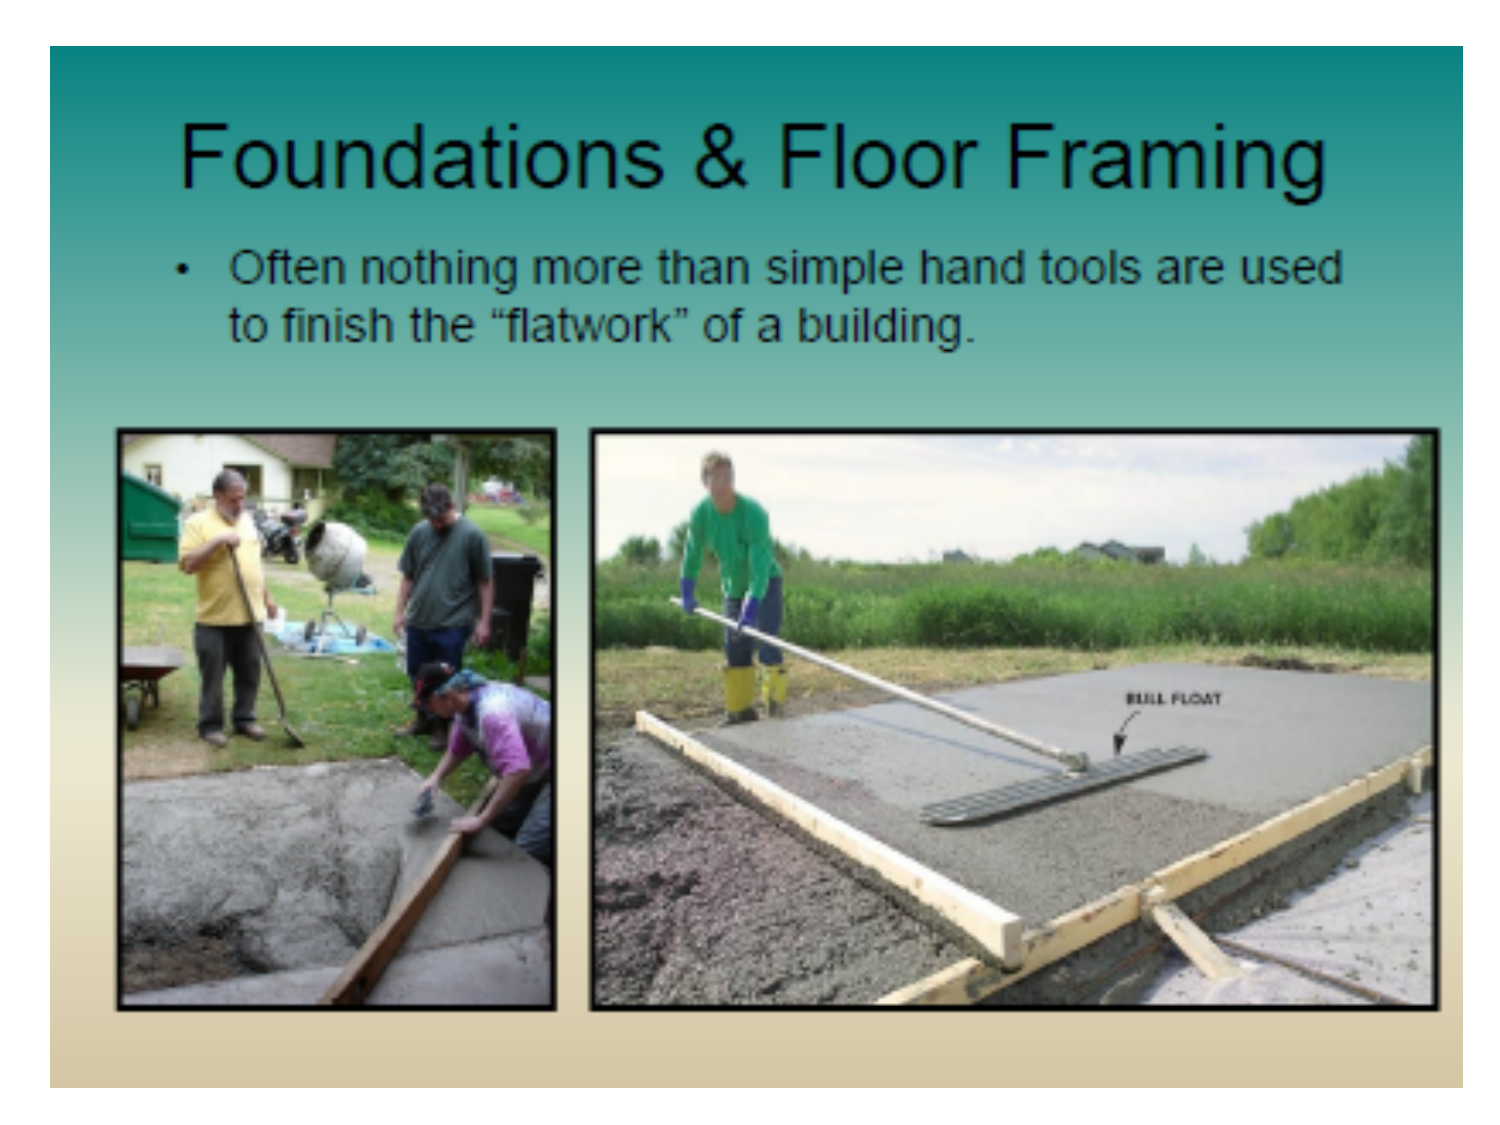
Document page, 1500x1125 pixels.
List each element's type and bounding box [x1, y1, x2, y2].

picture [49, 46, 1463, 1088]
